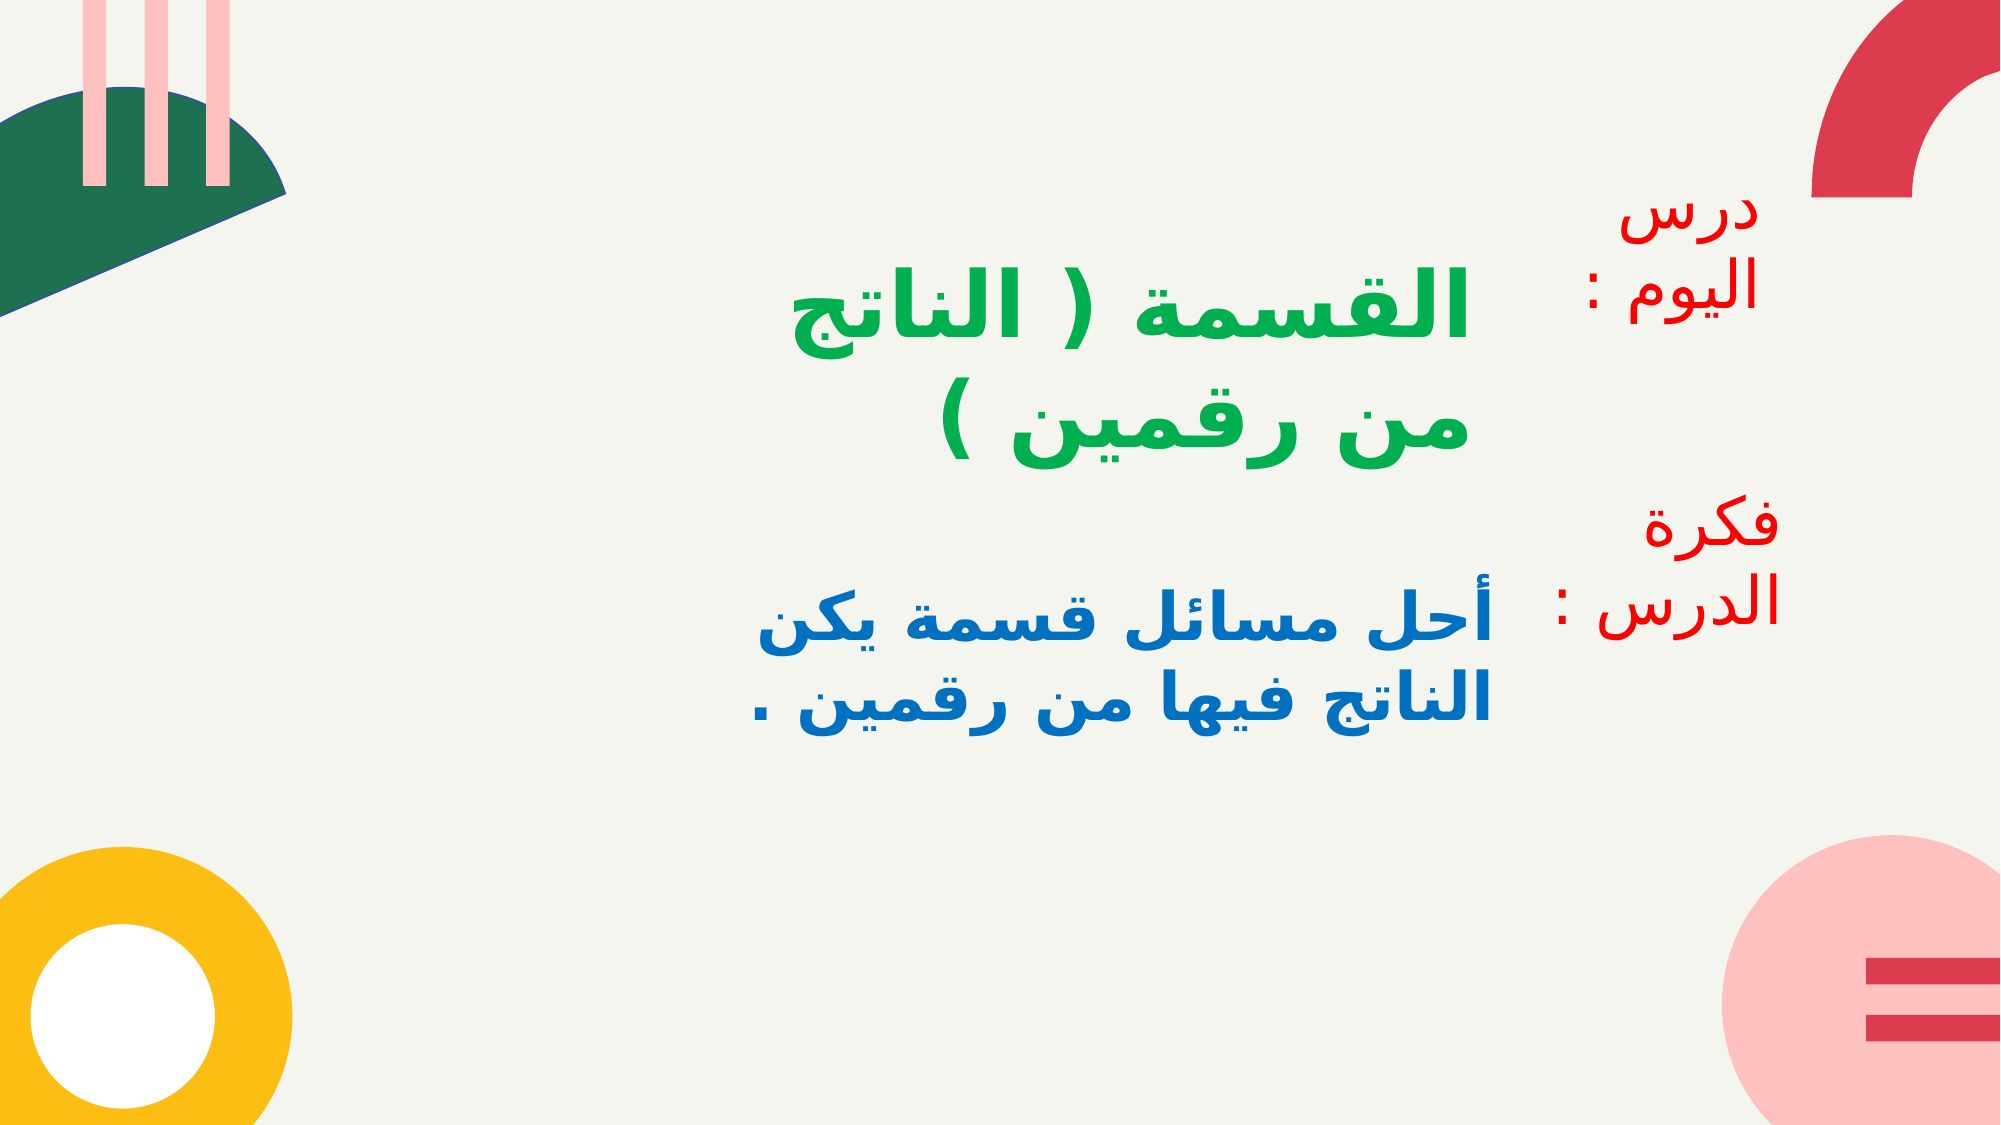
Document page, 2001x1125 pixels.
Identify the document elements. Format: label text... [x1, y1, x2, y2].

text_box [82, 0, 107, 187]
text_box [205, 0, 231, 187]
text_box [1865, 957, 2000, 985]
text_box [0, 86, 287, 318]
text_box [1865, 1014, 2000, 1042]
text_box [143, 0, 169, 187]
text_box أحل مسائل قسمة يكن الناتج فيها من رقمين . [596, 566, 1511, 742]
text_box فكرة الدرس : [1484, 470, 1798, 646]
text_box [1720, 834, 2000, 1125]
text_box القسمة ( الناتج من رقمين ) [762, 238, 1490, 474]
text_box درس اليوم : [1506, 154, 1776, 330]
text_box [1810, 0, 2000, 199]
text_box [0, 846, 293, 1125]
